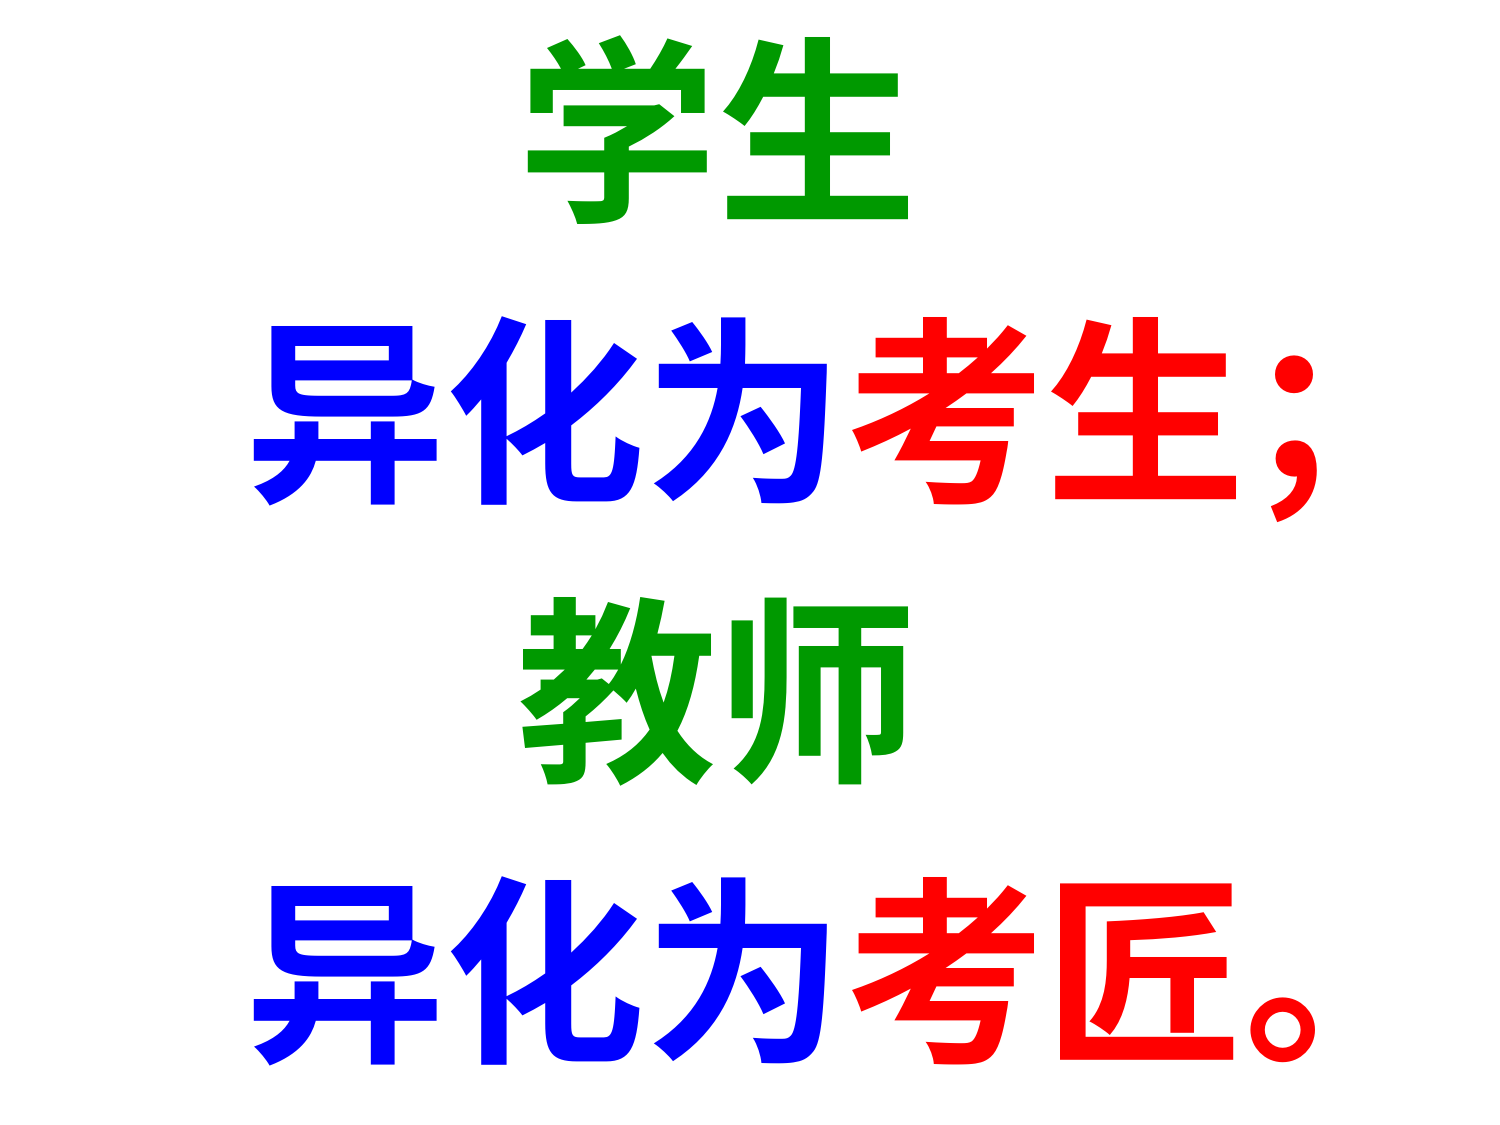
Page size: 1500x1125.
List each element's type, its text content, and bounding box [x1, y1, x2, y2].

subtitle 学生 异化为考生； 教师 异化为考匠。 [0, 0, 1500, 1125]
